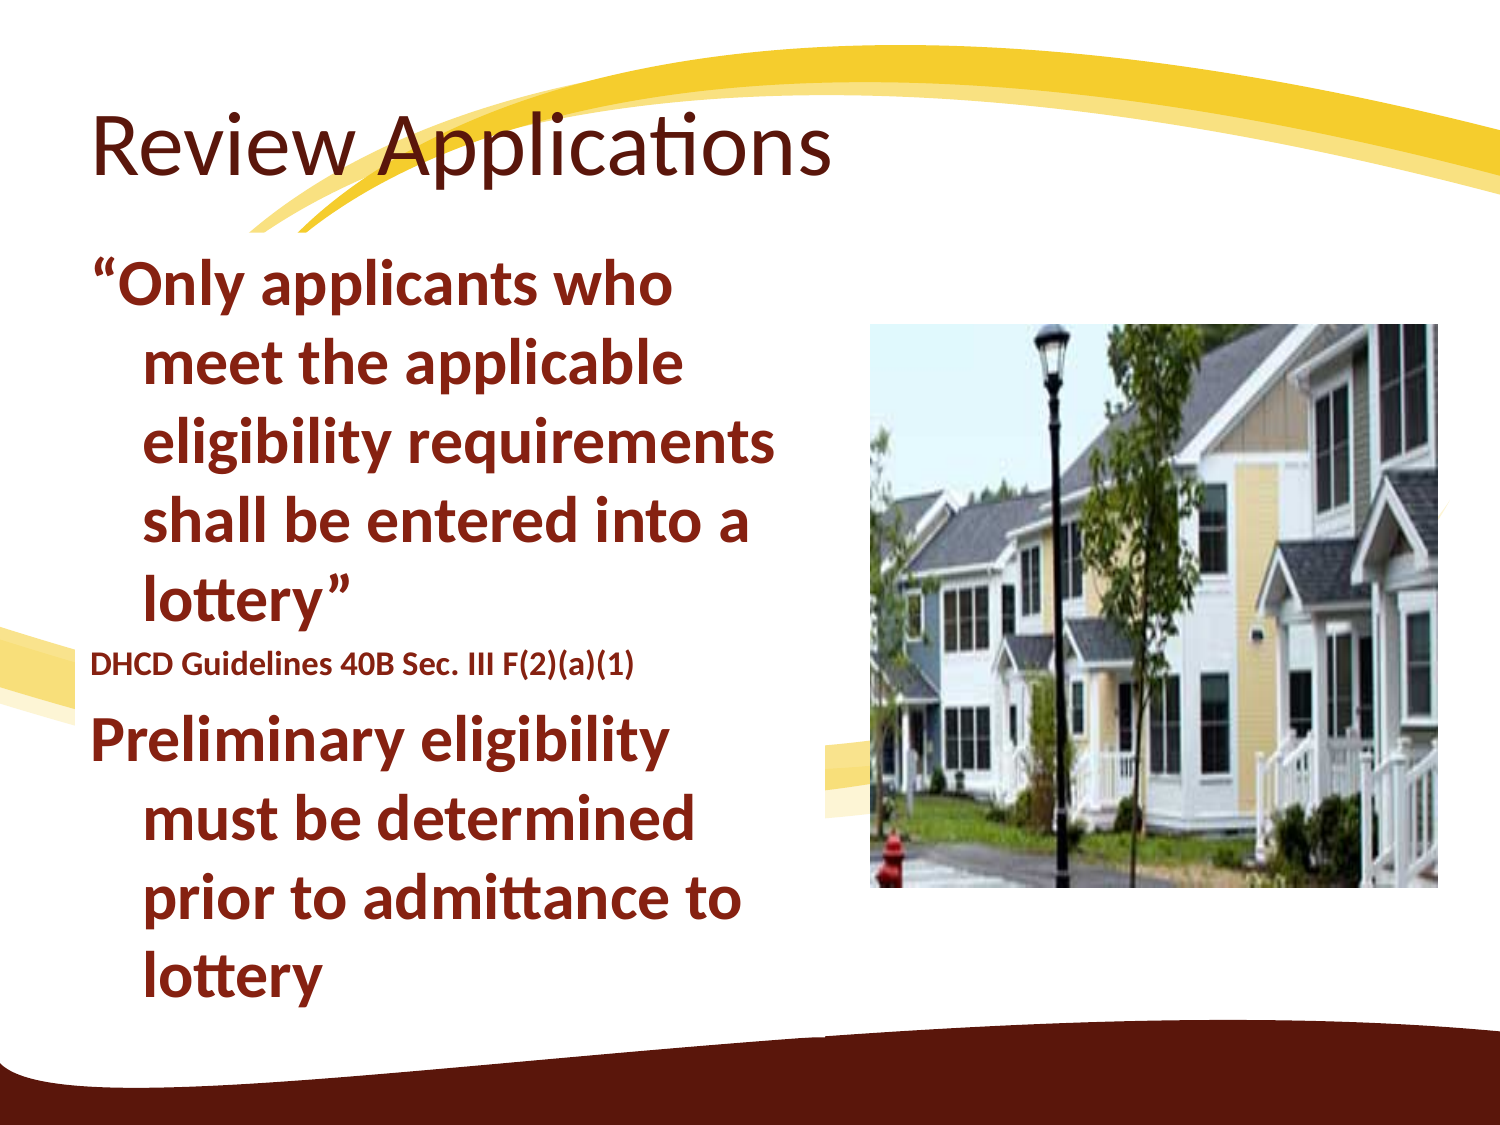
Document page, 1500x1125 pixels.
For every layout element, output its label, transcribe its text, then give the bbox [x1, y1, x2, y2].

list “Only applicants who meet the applicable eligibility requirements shall be entered into a lottery” DHCD Guidelines 40B Sec. III F(2)(a)(1) Preliminary eligibility must be determined prior to admittance to lottery [75, 232, 825, 1038]
title Review Applications [75, 45, 1425, 233]
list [869, 324, 1438, 888]
